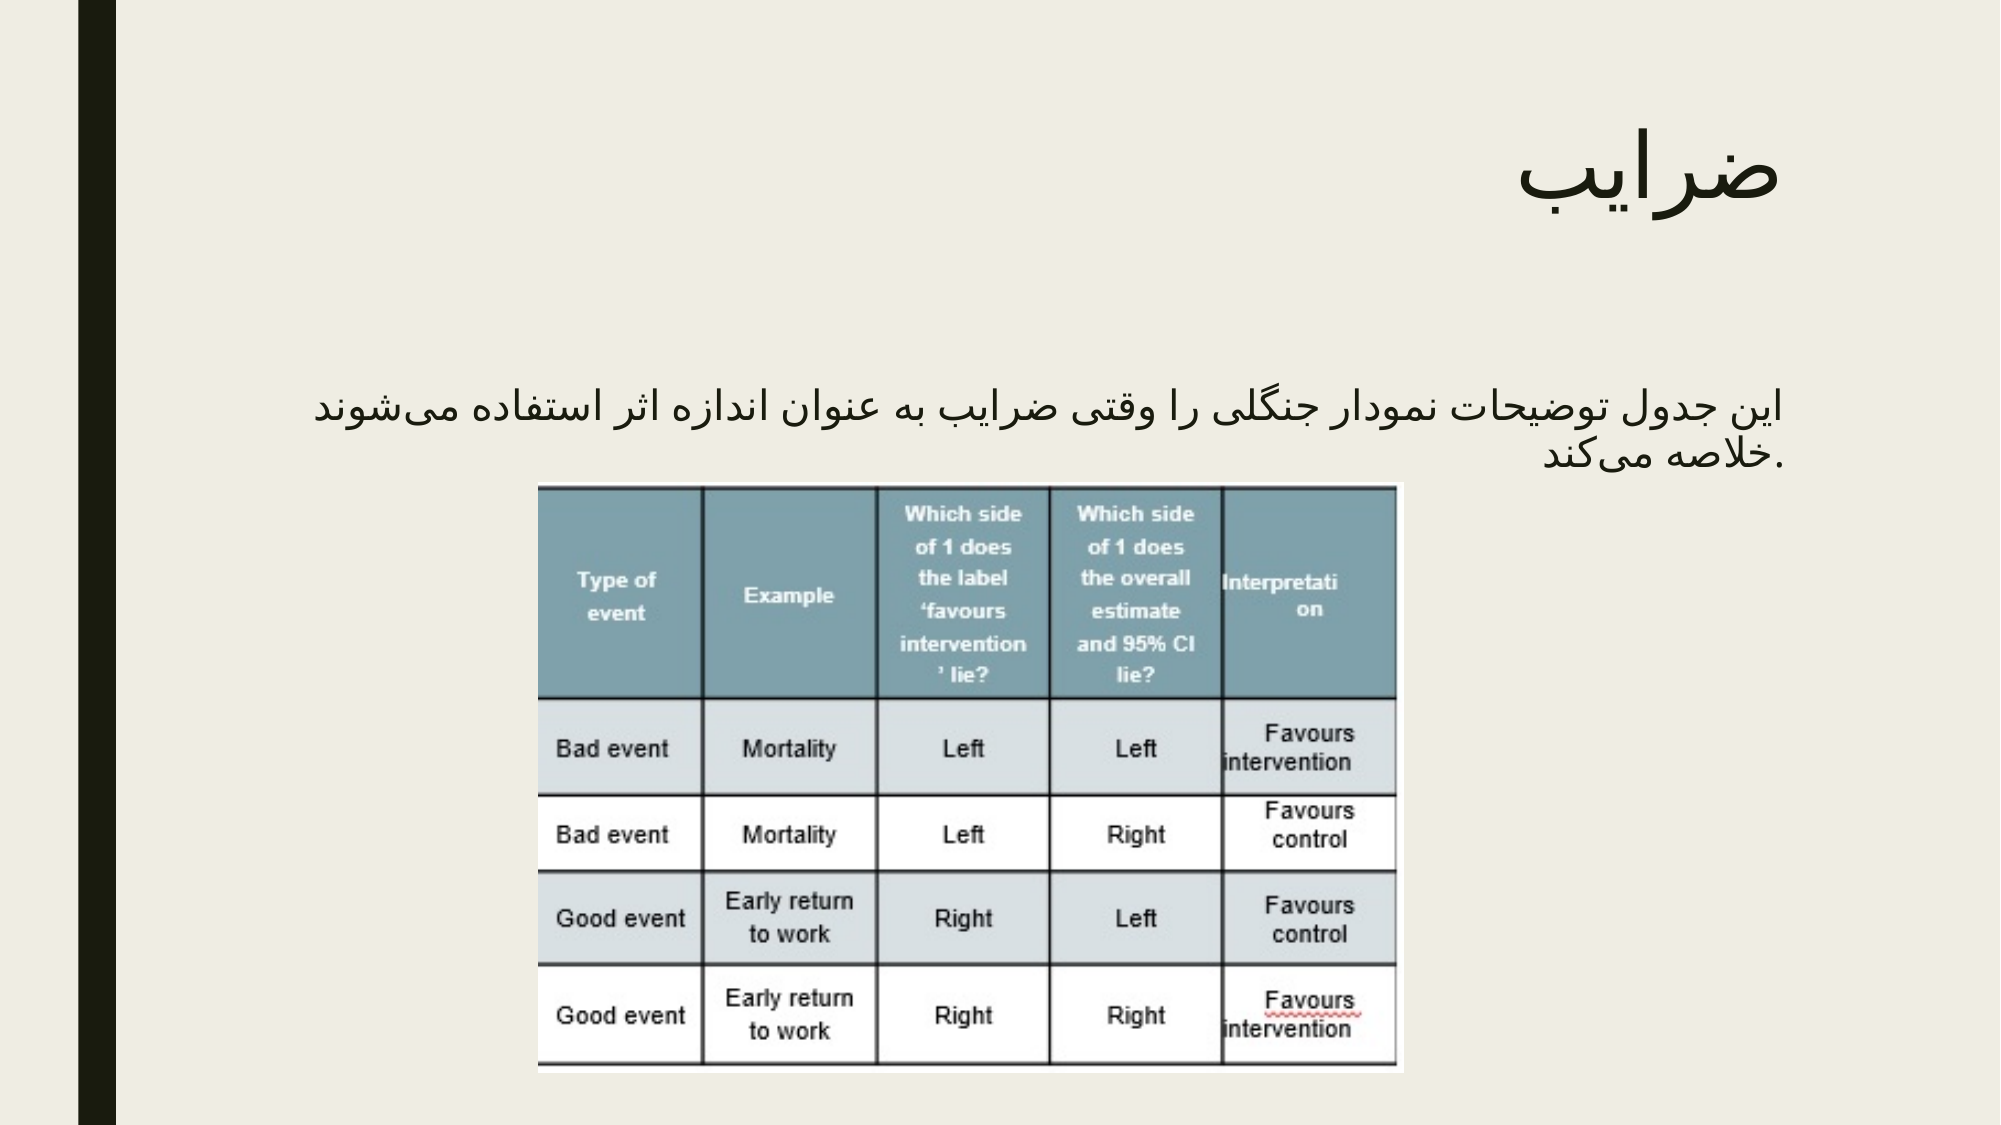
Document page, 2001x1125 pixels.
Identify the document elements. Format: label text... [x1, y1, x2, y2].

list این جدول توضیحات نمودار جنگلی را وقتی ضرایب به عنوان اندازه اثر استفاده می‌شوند خلاصه می‌کند. [225, 375, 1800, 963]
picture [538, 482, 1404, 1073]
title ضرایب [225, 112, 1800, 357]
